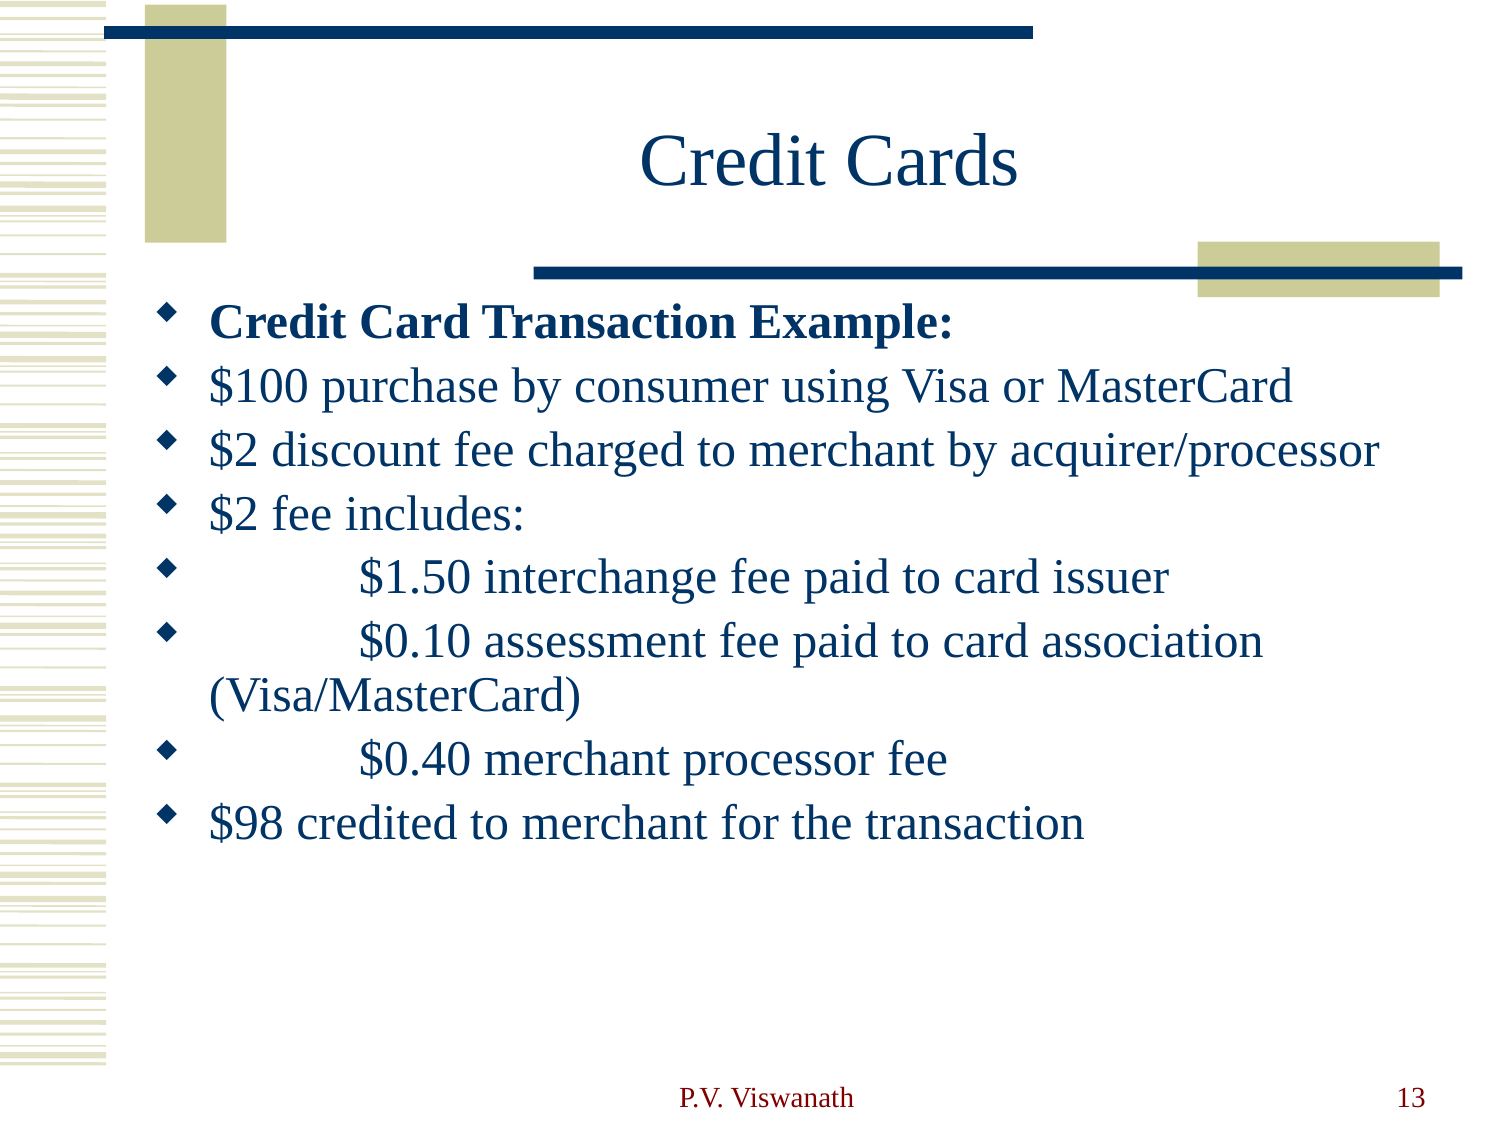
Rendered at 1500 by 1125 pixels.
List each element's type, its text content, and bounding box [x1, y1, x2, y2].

list Credit Card Transaction Example: $100 purchase by consumer using Visa or MasterCard $2 discount fee charged to merchant by acquirer/processor $2 fee includes: $1.50 interchange fee paid to card issuer $0.10 assessment fee paid to card association (Visa/MasterCard) $0.40 merchant processor fee $98 credited to merchant for the transaction [137, 287, 1443, 925]
title Credit Cards [225, 99, 1436, 225]
slide_number 13 [1080, 1045, 1442, 1122]
footer P.V. Viswanath [513, 1045, 1021, 1122]
